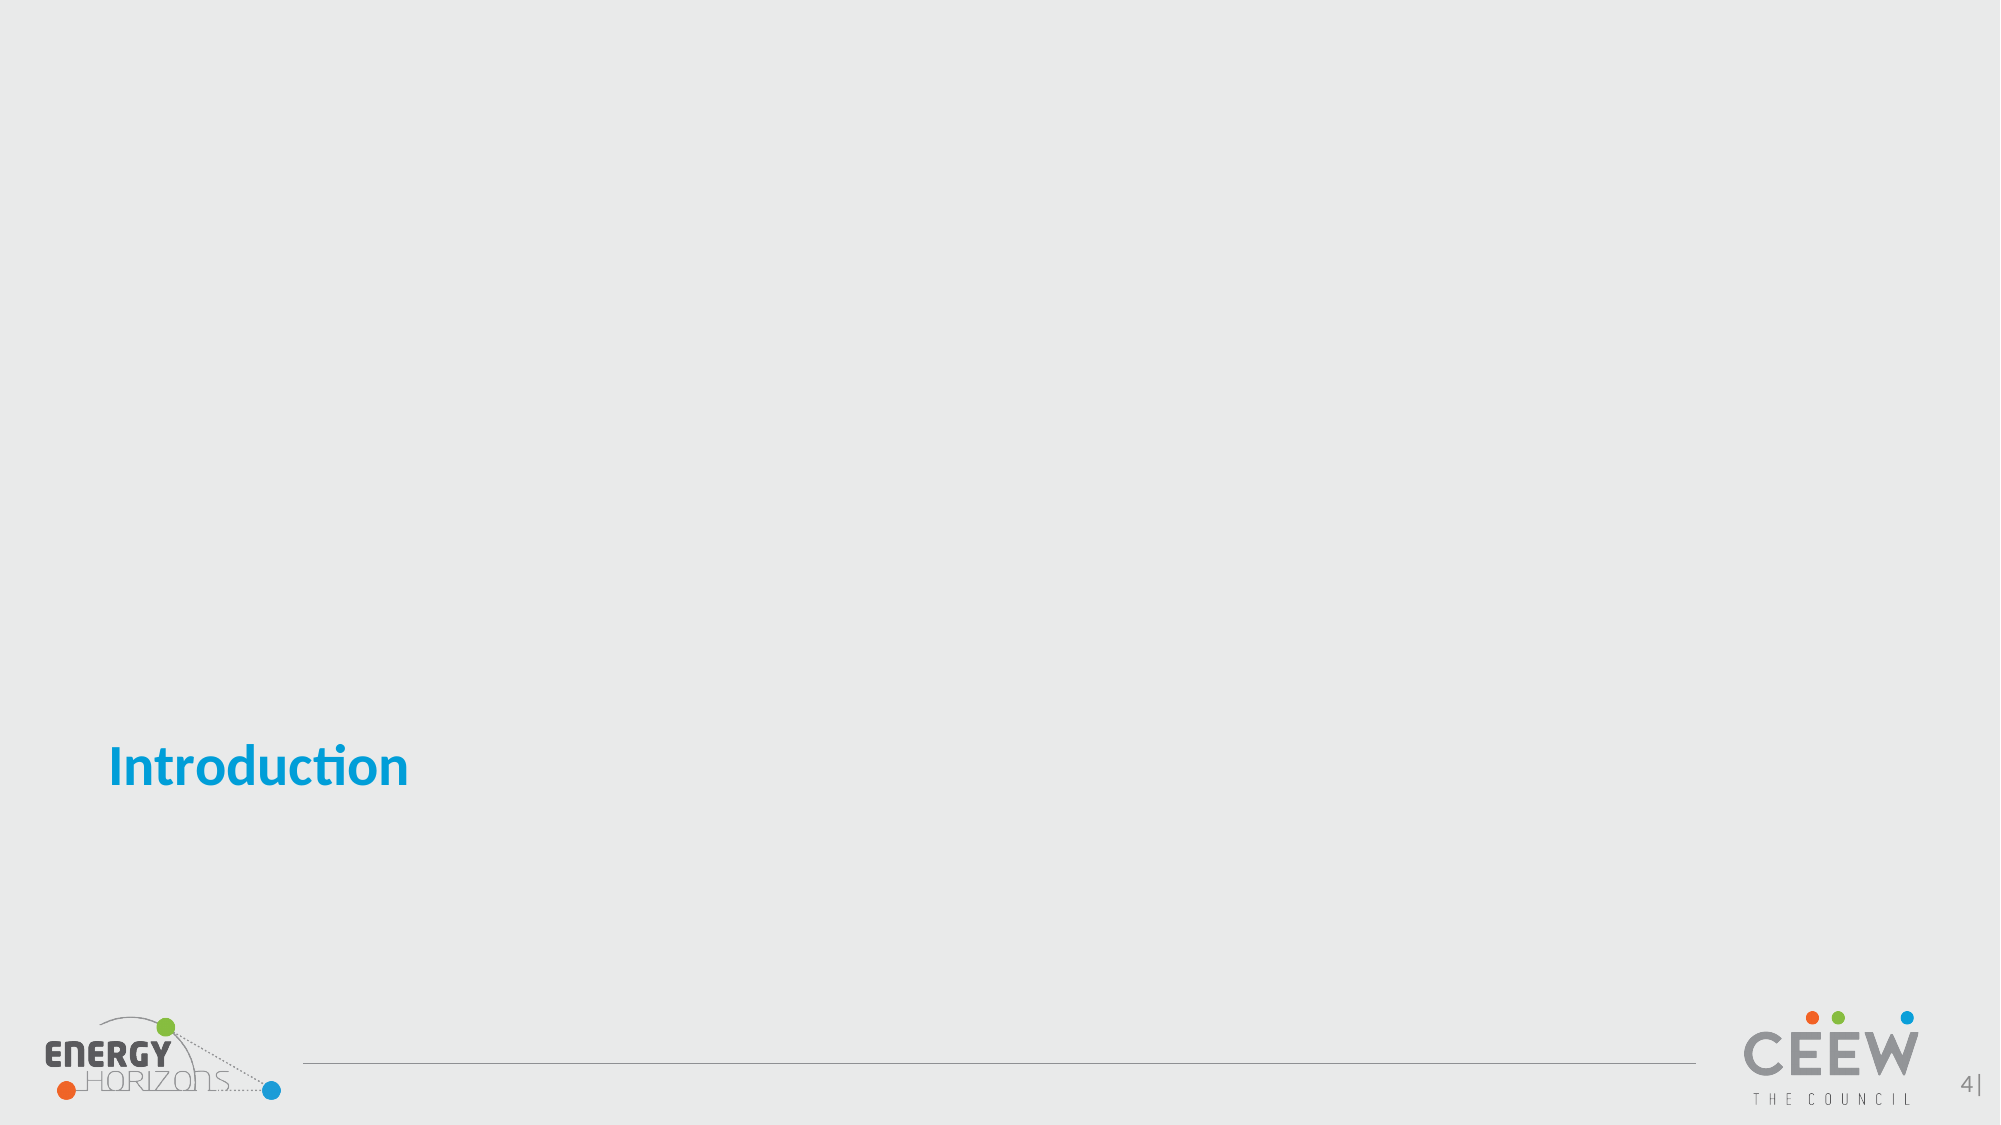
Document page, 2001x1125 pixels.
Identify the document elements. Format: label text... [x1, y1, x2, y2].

picture [1744, 1011, 1919, 1105]
slide_number 4| [1873, 1052, 2000, 1113]
picture [0, 943, 326, 1125]
title Introduction [108, 720, 1981, 817]
